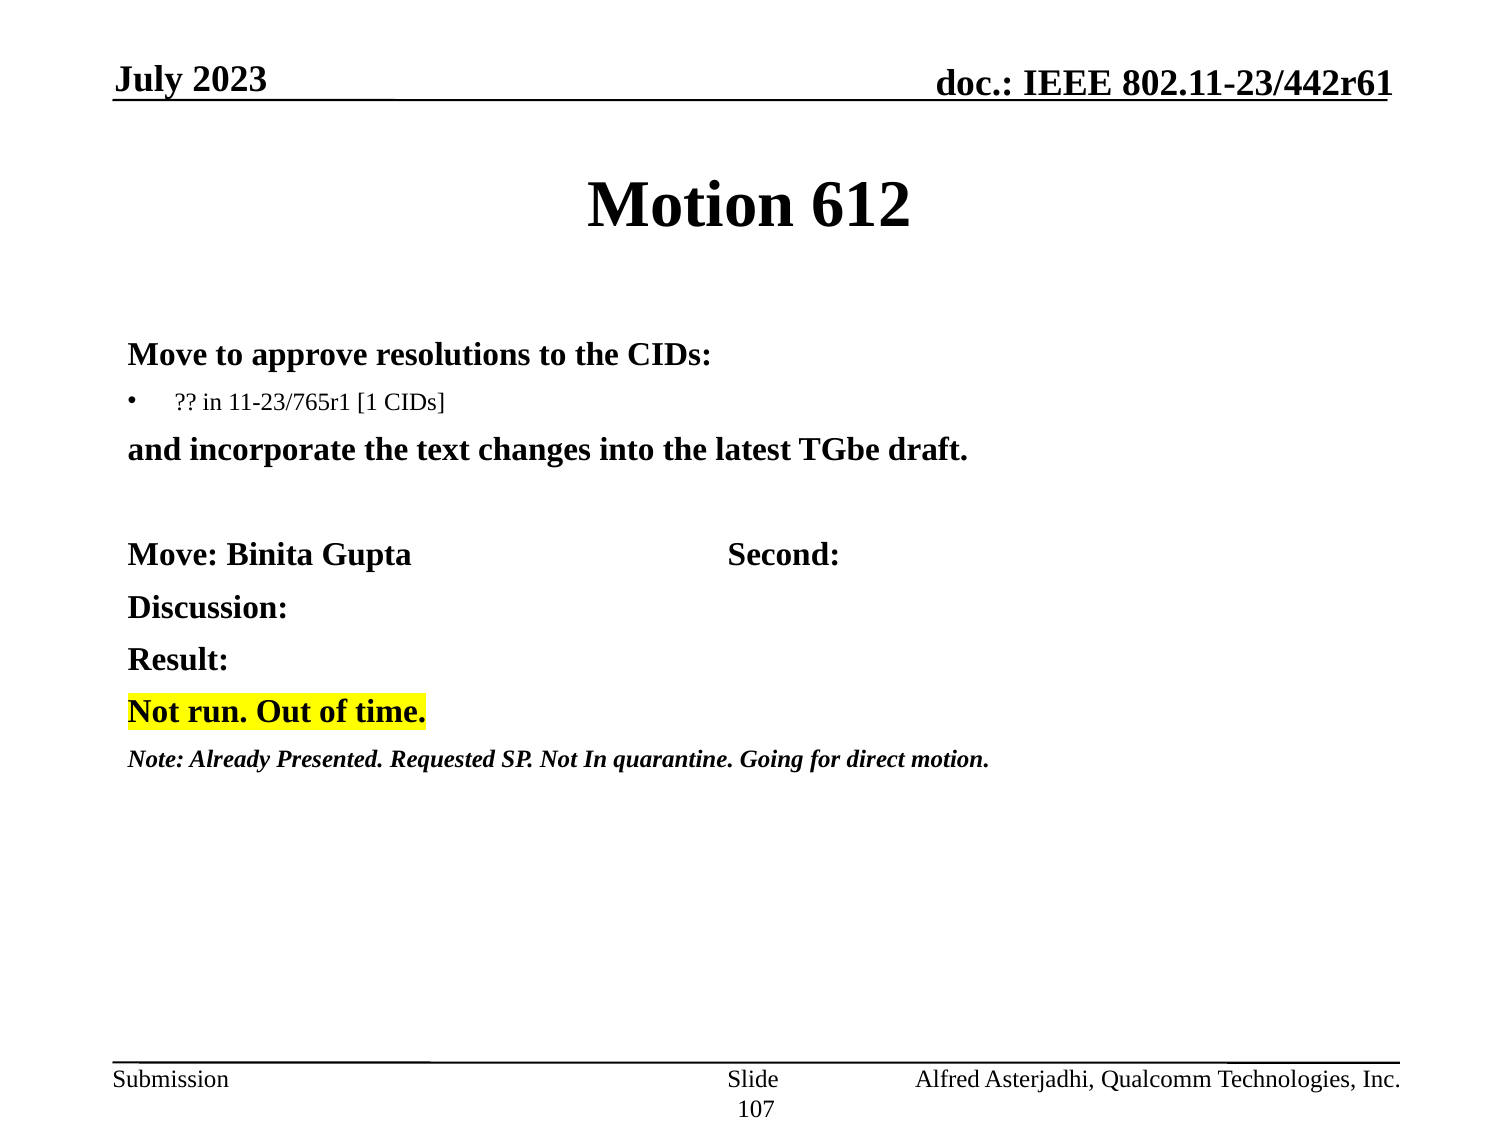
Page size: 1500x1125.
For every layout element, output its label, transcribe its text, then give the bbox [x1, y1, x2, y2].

list Move to approve resolutions to the CIDs: ?? in 11-23/765r1 [1 CIDs] and incorporate the text changes into the latest TGbe draft. Move: Binita Gupta Second: Discussion: Result: Not run. Out of time. Note: Already Presented. Requested SP. Not In quarantine. Going for direct motion. [112, 324, 1388, 1063]
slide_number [114, 54, 423, 100]
slide_number Slide 107 [712, 1061, 800, 1123]
title Motion 612 [112, 112, 1388, 288]
footer Alfred Asterjadhi, Qualcomm Technologies, Inc. [878, 1061, 1402, 1093]
